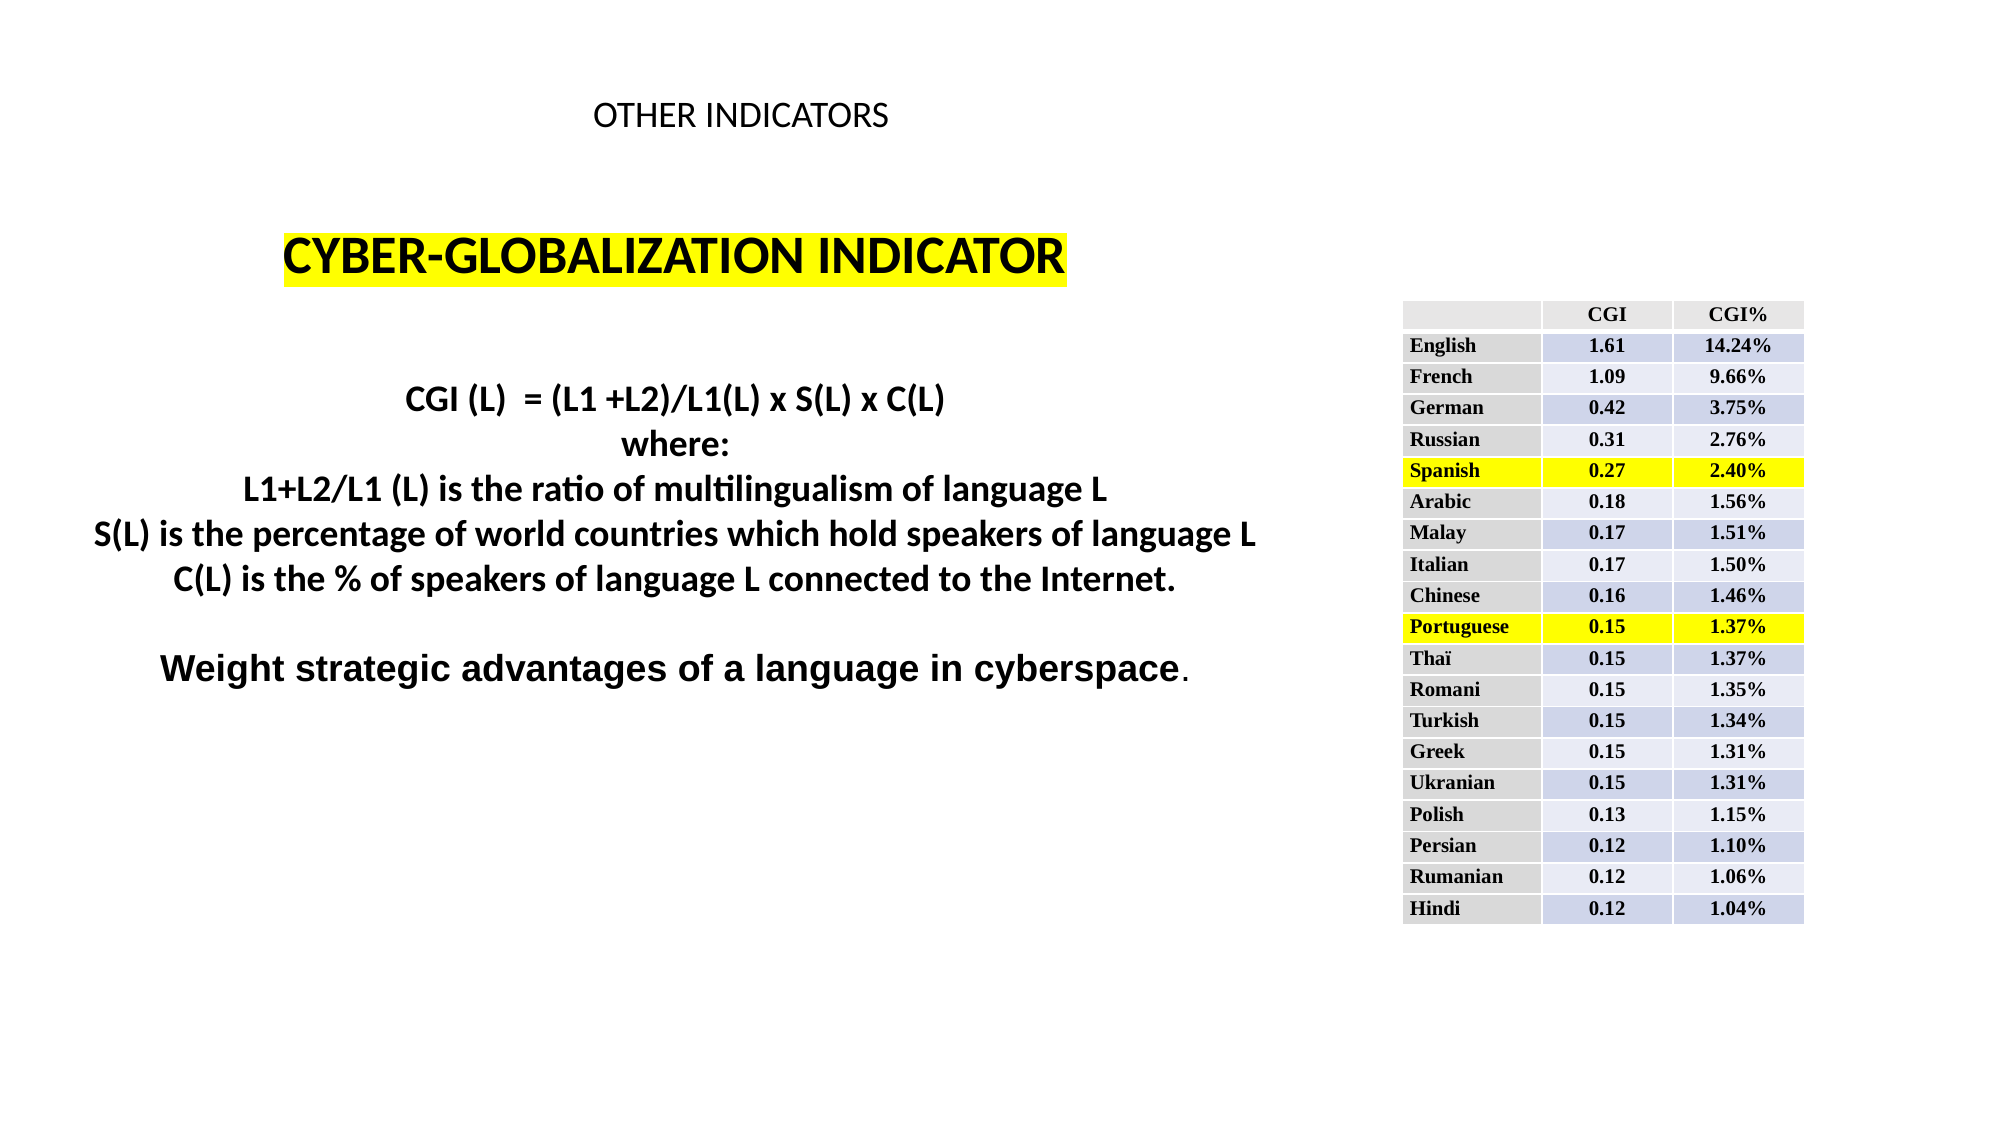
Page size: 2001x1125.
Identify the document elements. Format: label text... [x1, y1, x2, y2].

table_cell 0.42 [1543, 395, 1672, 424]
table_cell Polish [1403, 801, 1541, 831]
table_cell 14.24% [1674, 334, 1804, 362]
table_cell French [1403, 364, 1541, 393]
table_cell Ukranian [1403, 770, 1541, 799]
table_cell 1.15% [1674, 801, 1804, 831]
table_cell Greek [1403, 739, 1541, 768]
table_cell 0.15 [1543, 676, 1672, 706]
table_cell 0.12 [1543, 895, 1672, 924]
table_cell 1.04% [1674, 895, 1804, 924]
table_cell 1.06% [1674, 864, 1804, 893]
table_cell 9.66% [1674, 364, 1804, 393]
table_cell 1.37% [1674, 645, 1804, 674]
table_cell 0.15 [1543, 614, 1672, 643]
table_cell 1.46% [1674, 582, 1804, 612]
table_cell 0.15 [1543, 739, 1672, 768]
table_cell German [1403, 395, 1541, 424]
table_cell 0.15 [1543, 645, 1672, 674]
table_cell Thaï [1403, 645, 1541, 674]
table_cell Spanish [1403, 458, 1541, 487]
table_cell Portuguese [1403, 614, 1541, 643]
table_cell Rumanian [1403, 864, 1541, 893]
table_cell 1.51% [1674, 520, 1804, 549]
table_cell Persian [1403, 832, 1541, 862]
text_box CYBER-GLOBALIZATION INDICATOR CGI (L) = (L1 +L2)/L1(L) x S(L) x C(L) where: L1+L2/L1 (L) is the ratio of multilingualism of language L S(L) is the percentage of world countries which hold speakers of language L C(L) is the % of speakers of language L connected to the Internet. Weight strategic advantages of a language in cyberspace. [32, 211, 1320, 742]
table_cell 0.31 [1543, 426, 1672, 456]
table_cell 3.75% [1674, 395, 1804, 424]
table_cell 1.31% [1674, 739, 1804, 768]
table_cell Turkish [1403, 707, 1541, 737]
table_cell Italian [1403, 551, 1541, 581]
table_cell 0.17 [1543, 551, 1672, 581]
table_cell 0.16 [1543, 582, 1672, 612]
table_cell 2.76% [1674, 426, 1804, 456]
table_cell 1.61 [1543, 334, 1672, 362]
table_cell 2.40% [1674, 458, 1804, 487]
table_cell 1.34% [1674, 707, 1804, 737]
table_cell 1.50% [1674, 551, 1804, 581]
table_cell Chinese [1403, 582, 1541, 612]
table_cell 0.13 [1543, 801, 1672, 831]
table_cell 1.56% [1674, 489, 1804, 518]
table_cell 0.18 [1543, 489, 1672, 518]
table_cell English [1403, 334, 1541, 362]
table_header CGI [1543, 301, 1672, 329]
table_cell Malay [1403, 520, 1541, 549]
table_cell Russian [1403, 426, 1541, 456]
table_cell Romani [1403, 676, 1541, 706]
table_header [1403, 301, 1541, 329]
table_cell 1.10% [1674, 832, 1804, 862]
table_cell 0.27 [1543, 458, 1672, 487]
text_box OTHER INDICATORS [578, 82, 905, 143]
table_header CGI% [1674, 301, 1804, 329]
table_cell 0.17 [1543, 520, 1672, 549]
table_cell 1.31% [1674, 770, 1804, 799]
table_cell Arabic [1403, 489, 1541, 518]
table_cell 0.15 [1543, 707, 1672, 737]
table_cell 1.35% [1674, 676, 1804, 706]
table_cell 0.12 [1543, 832, 1672, 862]
table_cell 0.12 [1543, 864, 1672, 893]
table_cell 1.37% [1674, 614, 1804, 643]
table_cell 1.09 [1543, 364, 1672, 393]
table_cell Hindi [1403, 895, 1541, 924]
table_cell 0.15 [1543, 770, 1672, 799]
